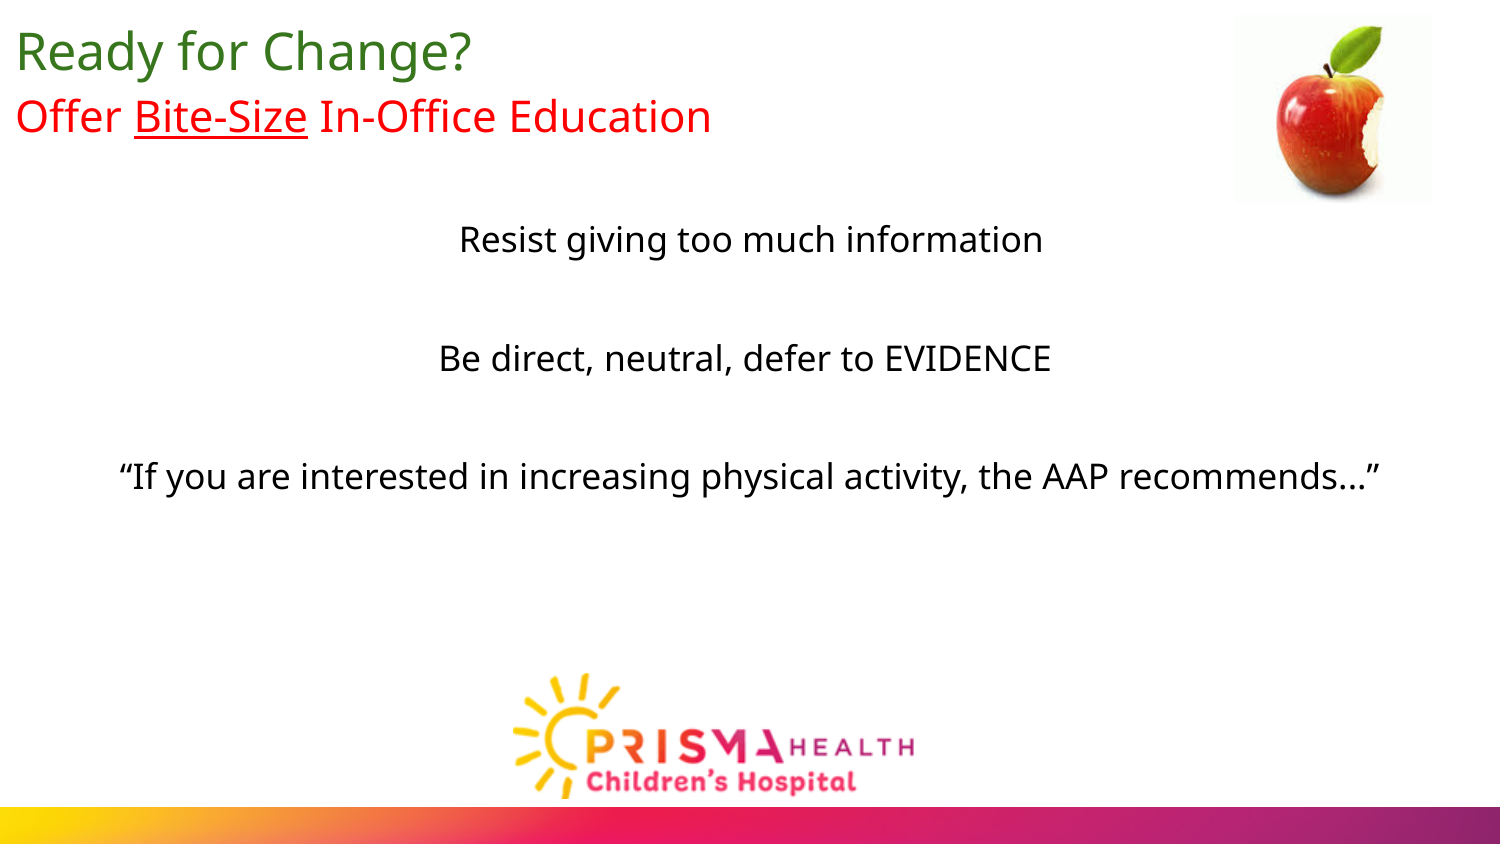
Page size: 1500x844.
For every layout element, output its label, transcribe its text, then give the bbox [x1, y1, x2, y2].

list Resist giving too much information Be direct, neutral, defer to EVIDENCE “If you are interested in increasing physical activity, the AAP recommends...” [0, 214, 1500, 702]
picture [503, 667, 919, 799]
title Ready for Change? Offer Bite-Size In-Office Education [0, 0, 1396, 171]
picture [0, 807, 1500, 844]
picture [1234, 15, 1432, 203]
